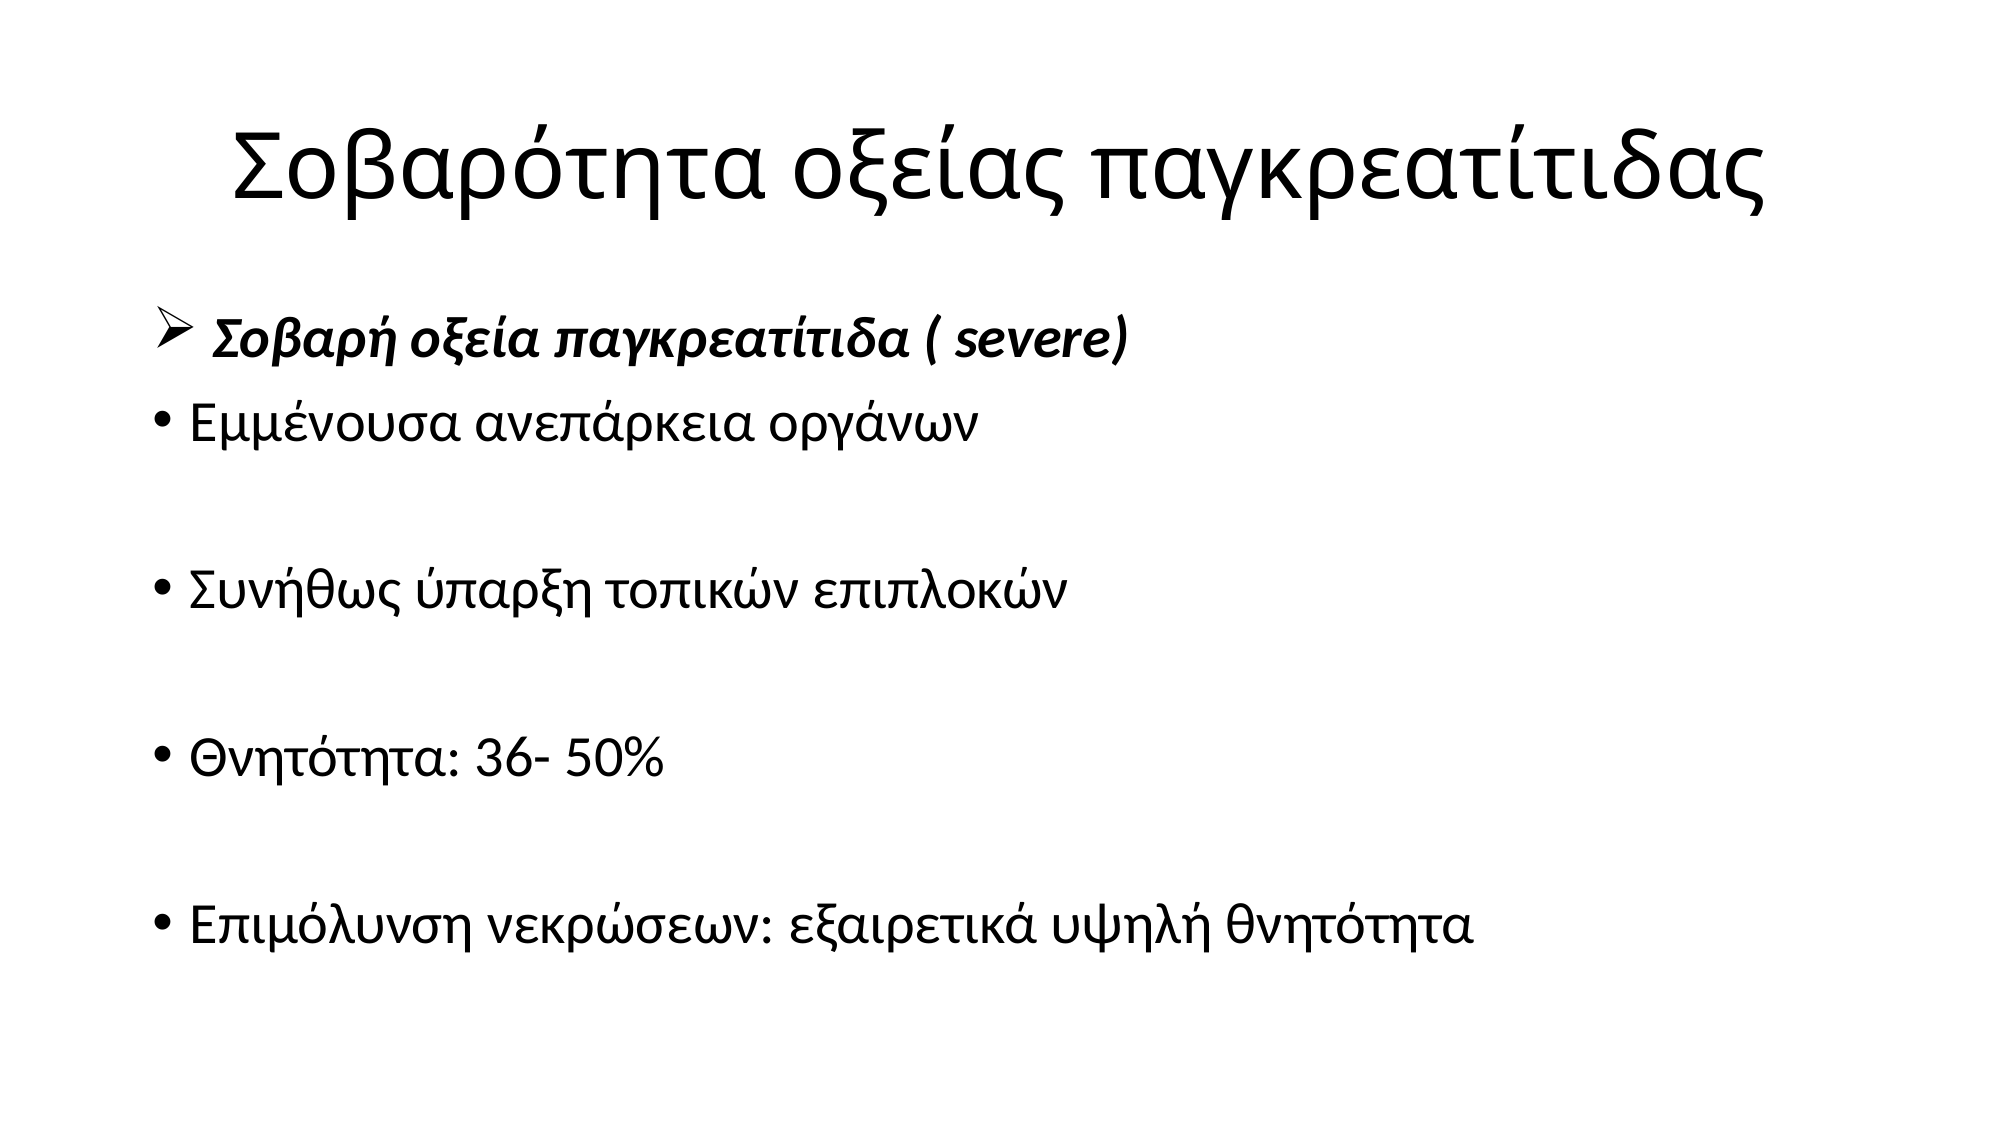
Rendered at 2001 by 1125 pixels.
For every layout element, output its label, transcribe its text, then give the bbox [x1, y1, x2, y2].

list Σοβαρή οξεία παγκρεατίτιδα ( severe) Εμμένουσα ανεπάρκεια οργάνων Συνήθως ύπαρξη τοπικών επιπλοκών Θνητότητα: 36- 50% Επιμόλυνση νεκρώσεων: εξαιρετικά υψηλή θνητότητα [137, 299, 1863, 1014]
title Σοβαρότητα οξείας παγκρεατίτιδας [137, 59, 1863, 278]
